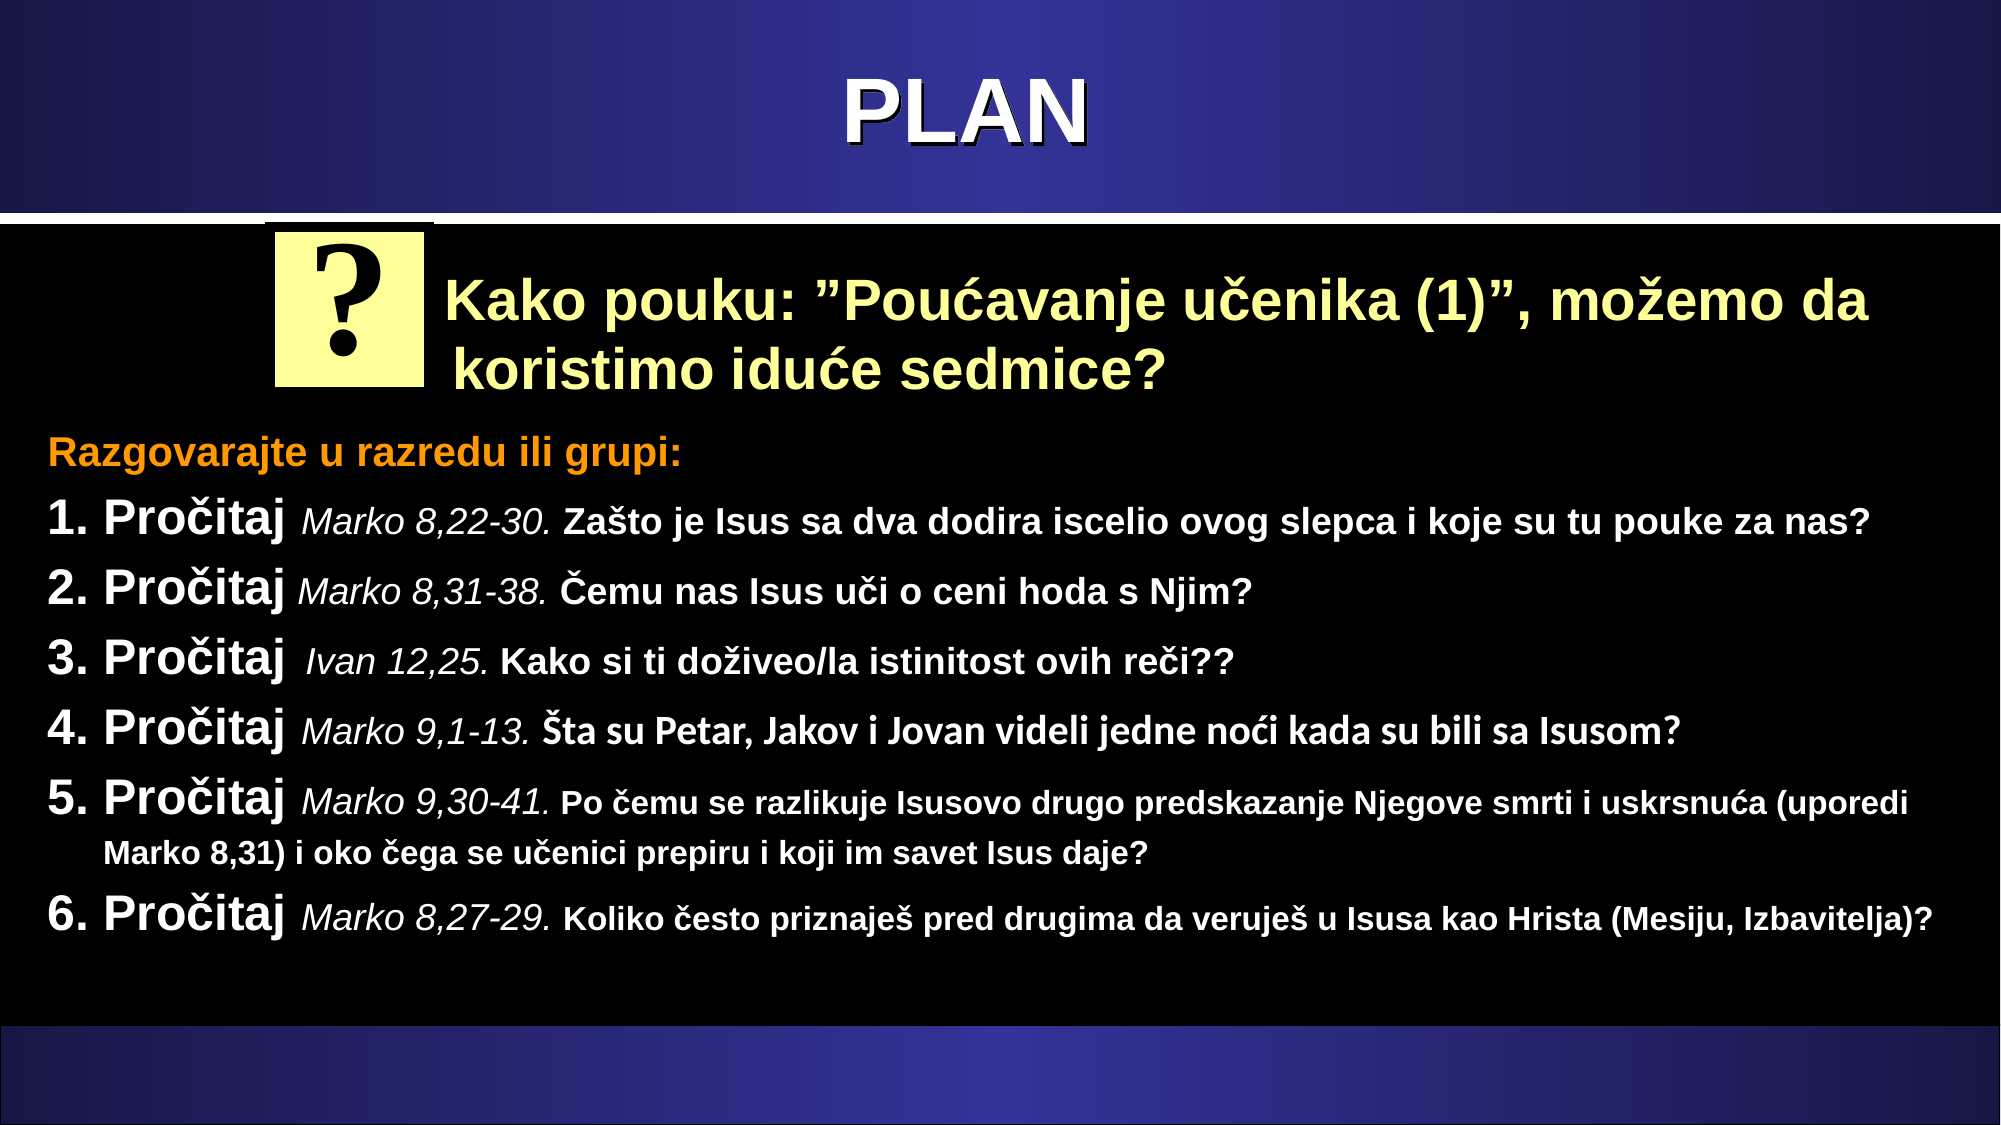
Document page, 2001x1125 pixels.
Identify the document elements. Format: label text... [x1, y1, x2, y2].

text_box Razgovarajte u razredu ili grupi: 1. Pročitaj Marko 8,22-30. Zašto je Isus sa dva dodira iscelio ovog slepca i koje su tu pouke za nas? 2. Pročitaj Marko 8,31-38. Čemu nas Isus uči o ceni hoda s Njim? 3. Pročitaj Ivan 12,25. Kako si ti doživeo/la istinitost ovih reči?? 4. Pročitaj Marko 9,1-13. Šta su Petar, Jakov i Jovan videli jedne noći kada su bili sa Isusom? 5. Pročitaj Marko 9,30-41. Po čemu se razlikuje Isusovo drugo predskazanje Njegove smrti i uskrsnuća (uporedi Marko 8,31) i oko čega se učenici prepiru i koji im savet Isus daje? 6. Pročitaj Marko 8,27-29. Koliko često priznaješ pred drugima da veruješ u Isusa kao Hrista (Mesiju, Izbavitelja)? 7. Pročitaj Marko 9,1. U kojem roku se ispunilo ovo Isusovo proročanstvo? 8. Pročitaj Marko 9,42-50. Šta povezuje Isusova učenja u ovom odlomku? , [32, 416, 2000, 1056]
text_box ? [270, 227, 430, 392]
title PLAN [458, 12, 1500, 200]
list Kako pouku: ”Poućavanje učenika (1)”, možemo da koristimo iduće sedmice? [381, 254, 1949, 416]
